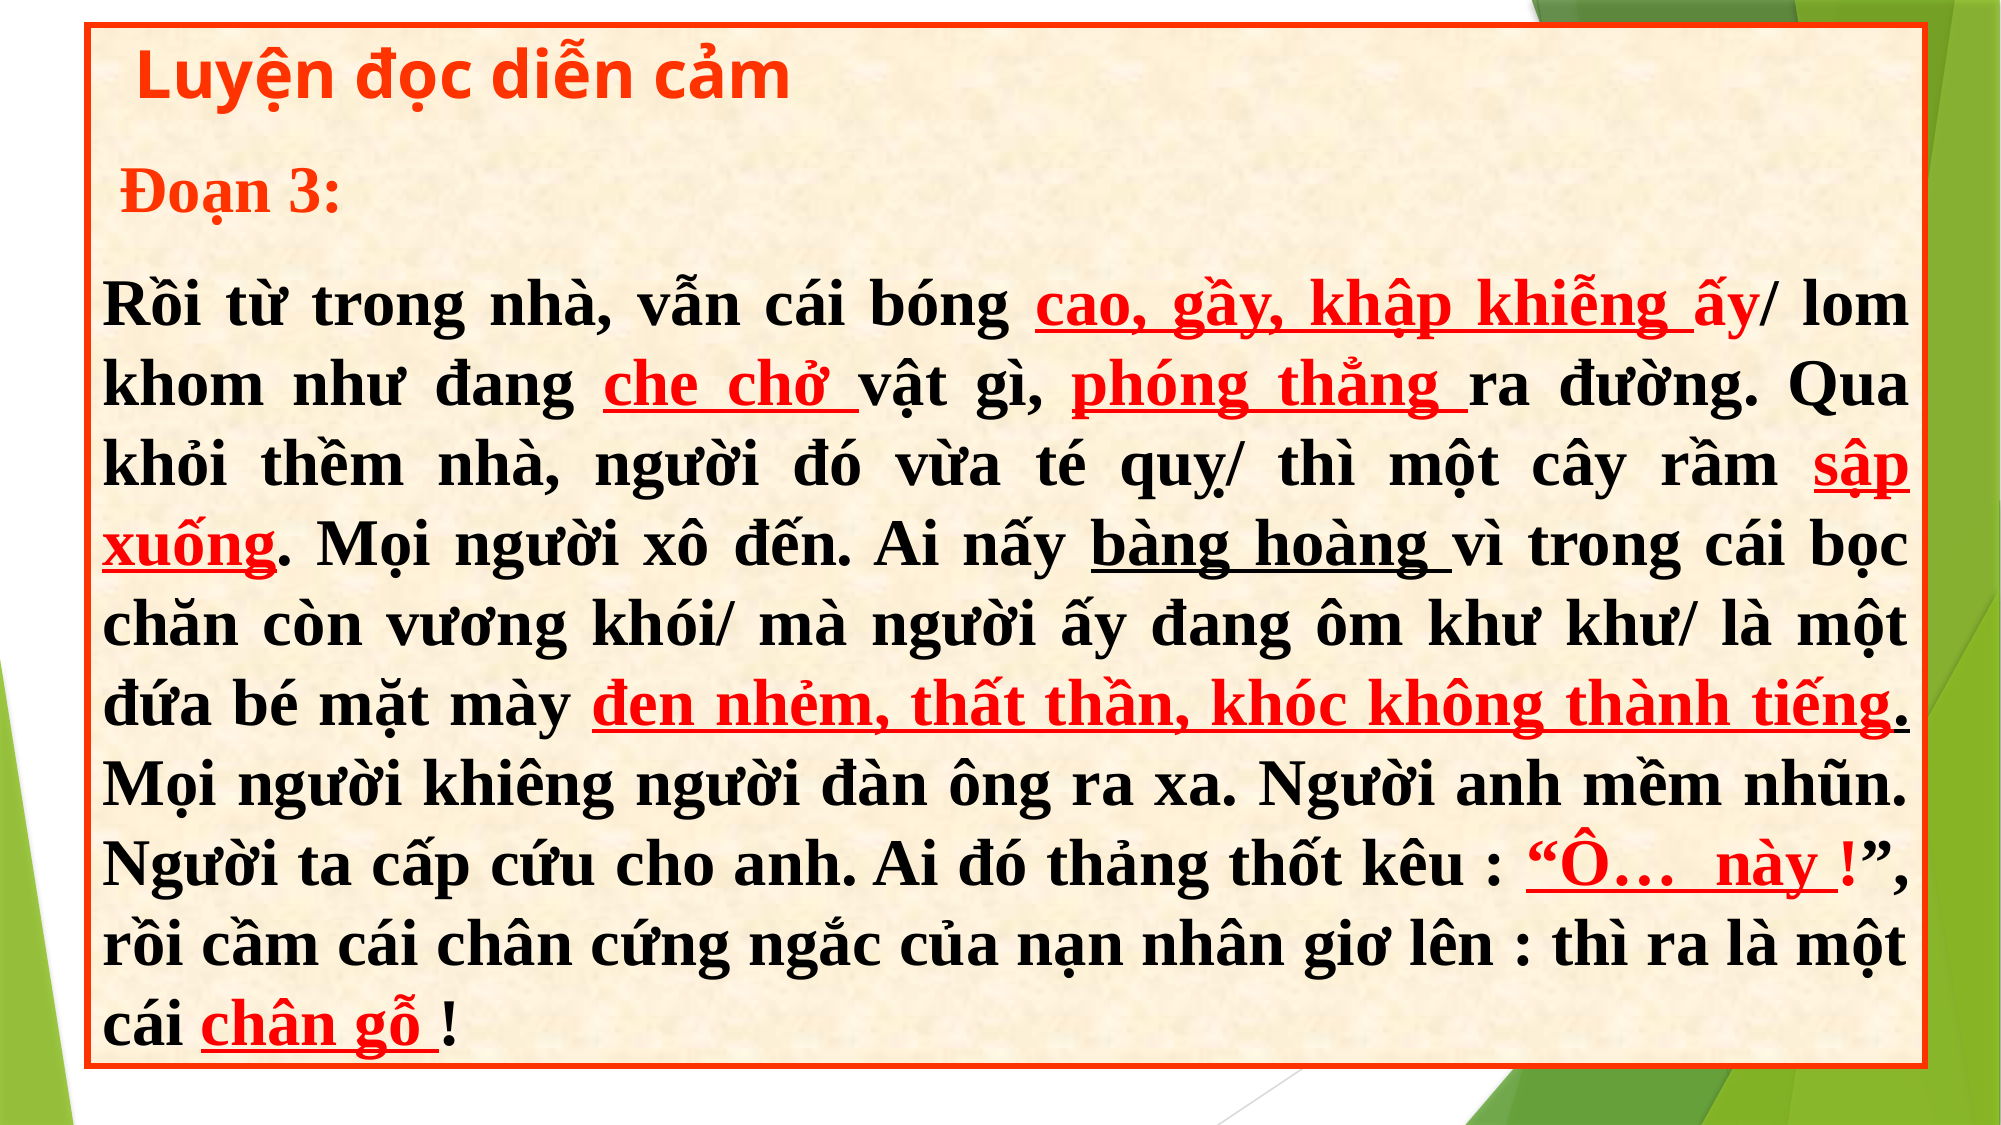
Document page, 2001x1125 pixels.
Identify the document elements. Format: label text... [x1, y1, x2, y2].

text_box Luyện đọc diễn cảm Đoạn 3: Rồi từ trong nhà, vẫn cái bóng cao, gầy, khập khiễng ấy/ lom khom như đang che chở vật gì, phóng thẳng ra đường. Qua khỏi thềm nhà, người đó vừa té quỵ/ thì một cây rầm sập xuống. Mọi người xô đến. Ai nấy bàng hoàng vì trong cái bọc chăn còn vương khói/ mà người ấy đang ôm khư khư/ là một đứa bé mặt mày đen nhẻm, thất thần, khóc không thành tiếng. Mọi người khiêng người đàn ông ra xa. Người anh mềm nhũn. Người ta cấp cứu cho anh. Ai đó thảng thốt kêu : “Ô… này !”, rồi cầm cái chân cứng ngắc của nạn nhân giơ lên : thì ra là một cái chân gỗ ! [87, 24, 1925, 1066]
